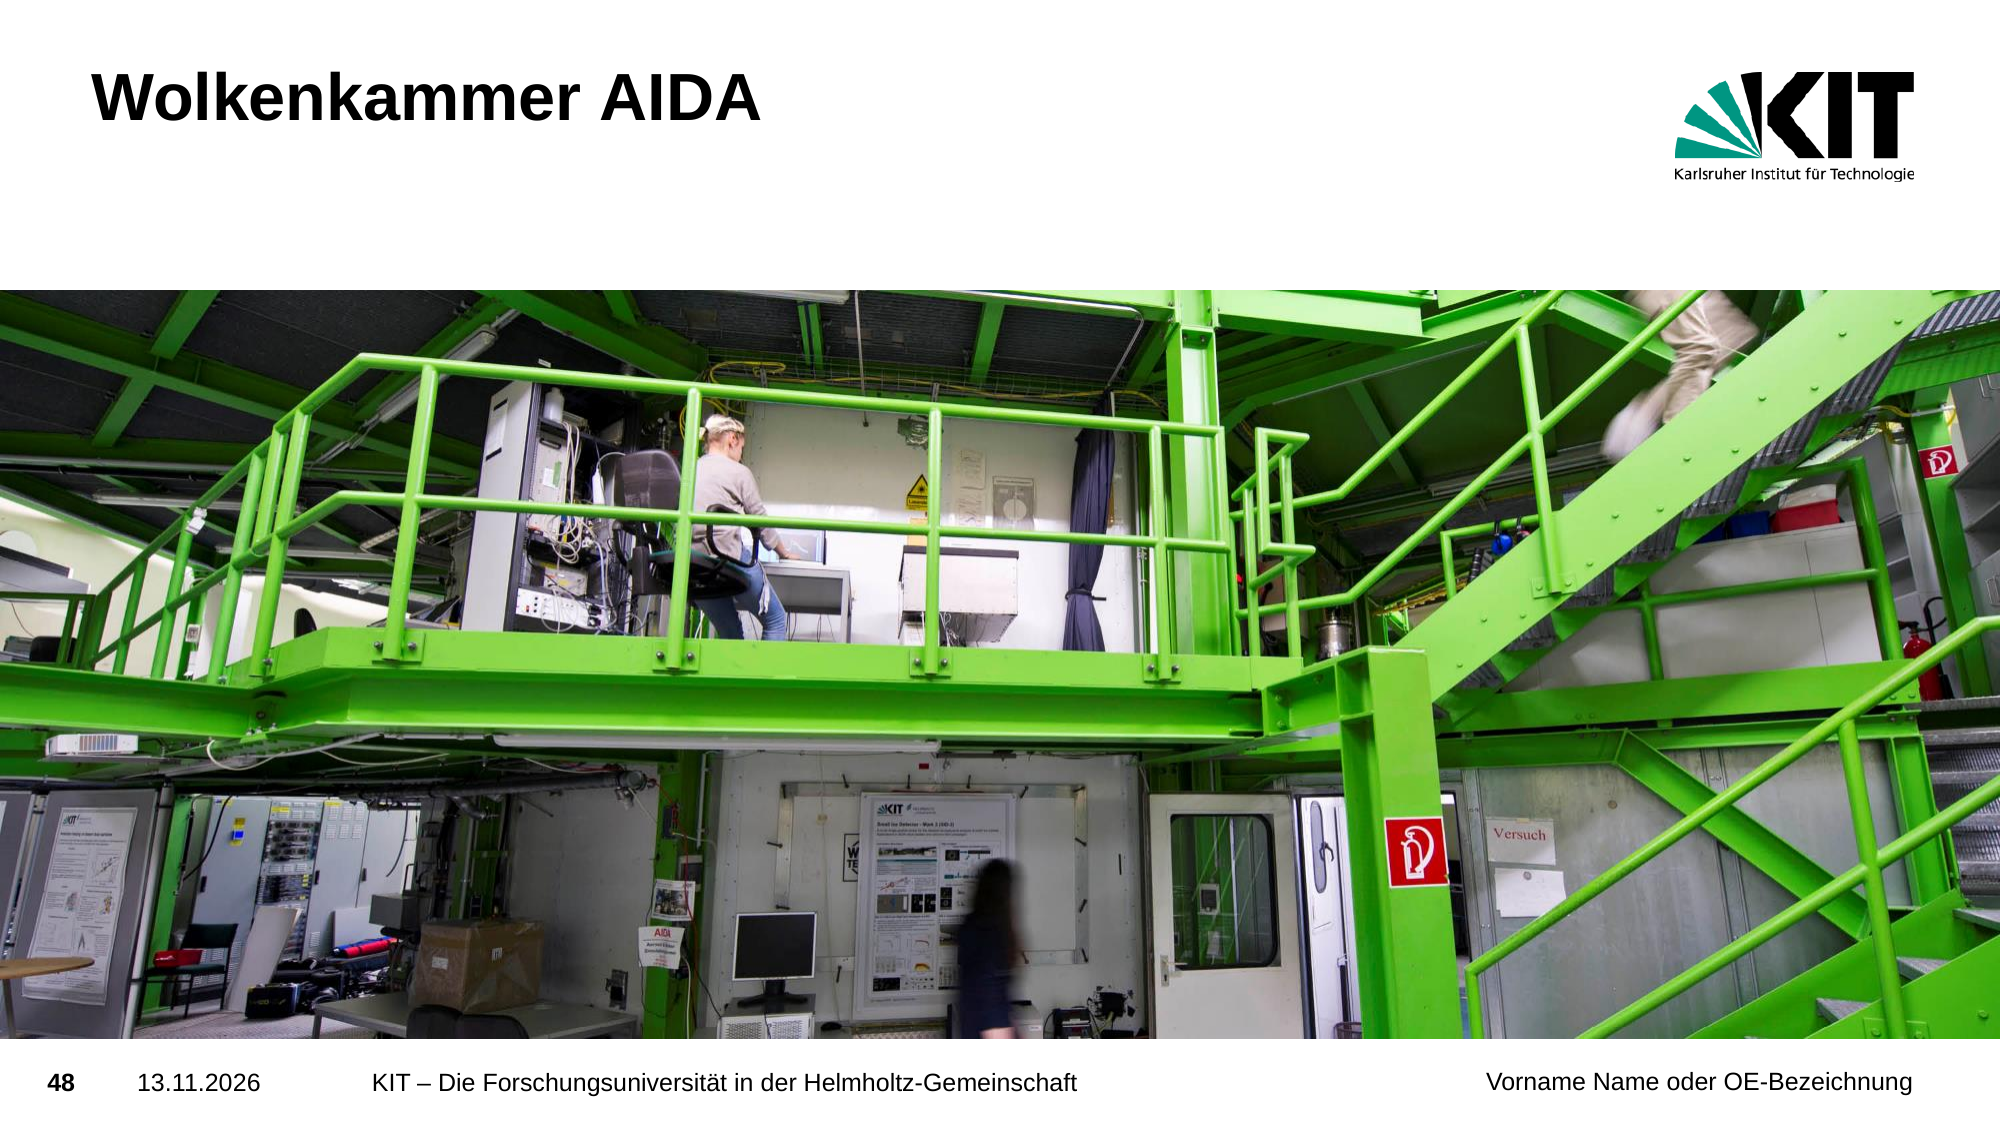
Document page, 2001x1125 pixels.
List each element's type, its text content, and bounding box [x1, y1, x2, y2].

picture [0, 290, 2000, 1039]
title Wolkenkammer AIDA [88, 59, 1591, 135]
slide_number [137, 1039, 362, 1125]
picture [1675, 72, 1914, 182]
slide_number 48 [47, 1039, 119, 1125]
